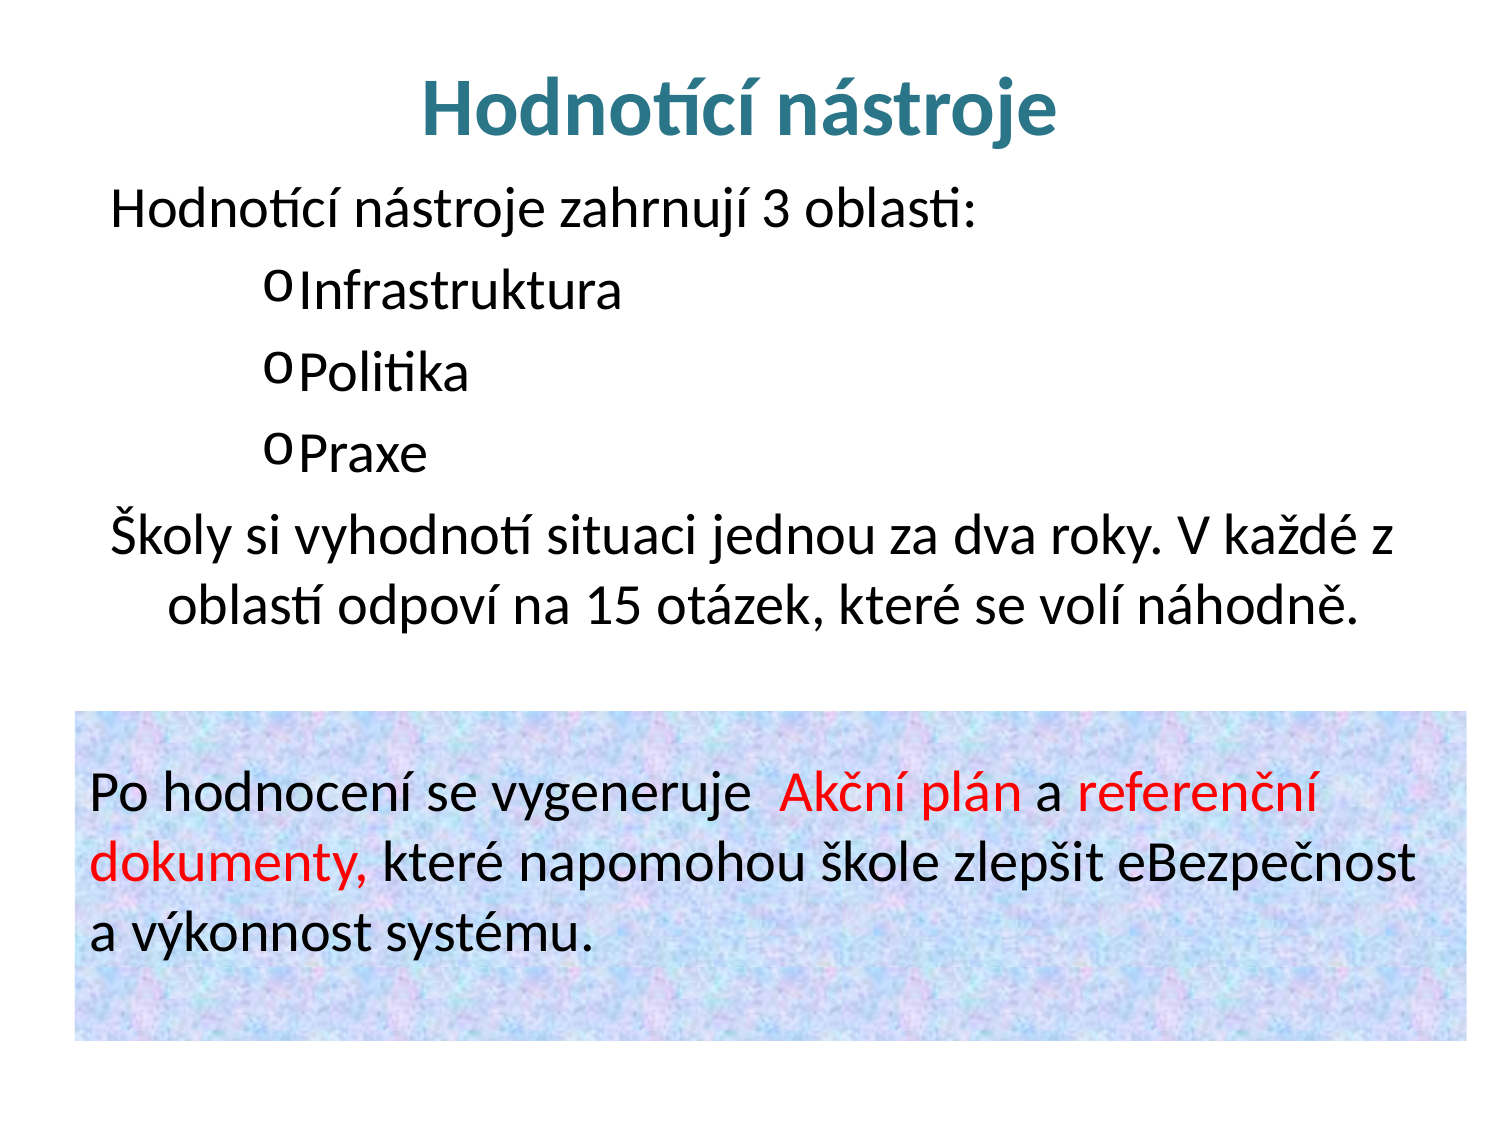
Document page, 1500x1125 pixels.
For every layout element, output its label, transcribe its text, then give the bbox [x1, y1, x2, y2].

text_box Po hodnocení se vygeneruje Akční plán a referenční dokumenty, které napomohou škole zlepšit eBezpečnost a výkonnost systému. [74, 711, 1467, 1041]
list Hodnotící nástroje zahrnují 3 oblasti: Infrastruktura Politika Praxe Školy si vyhodnotí situaci jednou za dva roky. V každé z oblastí odpoví na 15 otázek, které se volí náhodně. [95, 161, 1446, 711]
title Hodnotící nástroje [75, 45, 1425, 233]
